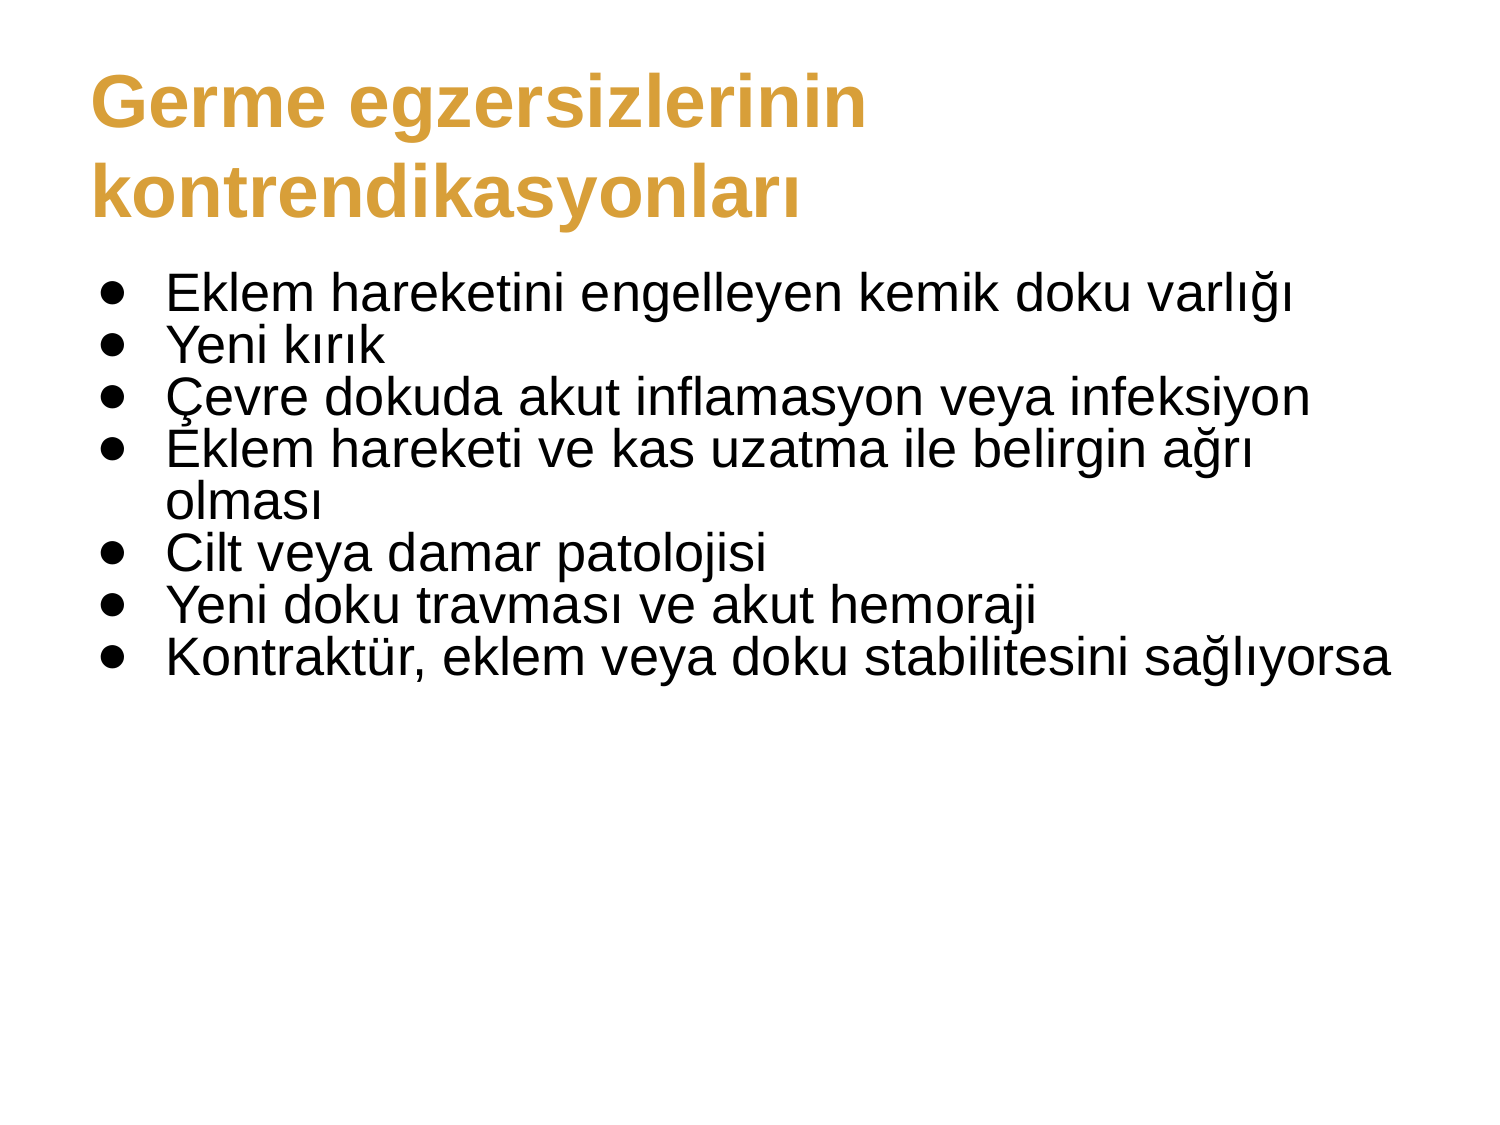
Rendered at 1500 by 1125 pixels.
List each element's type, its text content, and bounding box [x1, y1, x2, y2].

list Eklem hareketini engelleyen kemik doku varlığı Yeni kırık Çevre dokuda akut inflamasyon veya infeksiyon Eklem hareketi ve kas uzatma ile belirgin ağrı olması Cilt veya damar patolojisi Yeni doku travması ve akut hemoraji Kontraktür, eklem veya doku stabilitesini sağlıyorsa [75, 262, 1425, 1078]
title Germe egzersizlerinin kontrendikasyonları [75, 45, 1425, 233]
